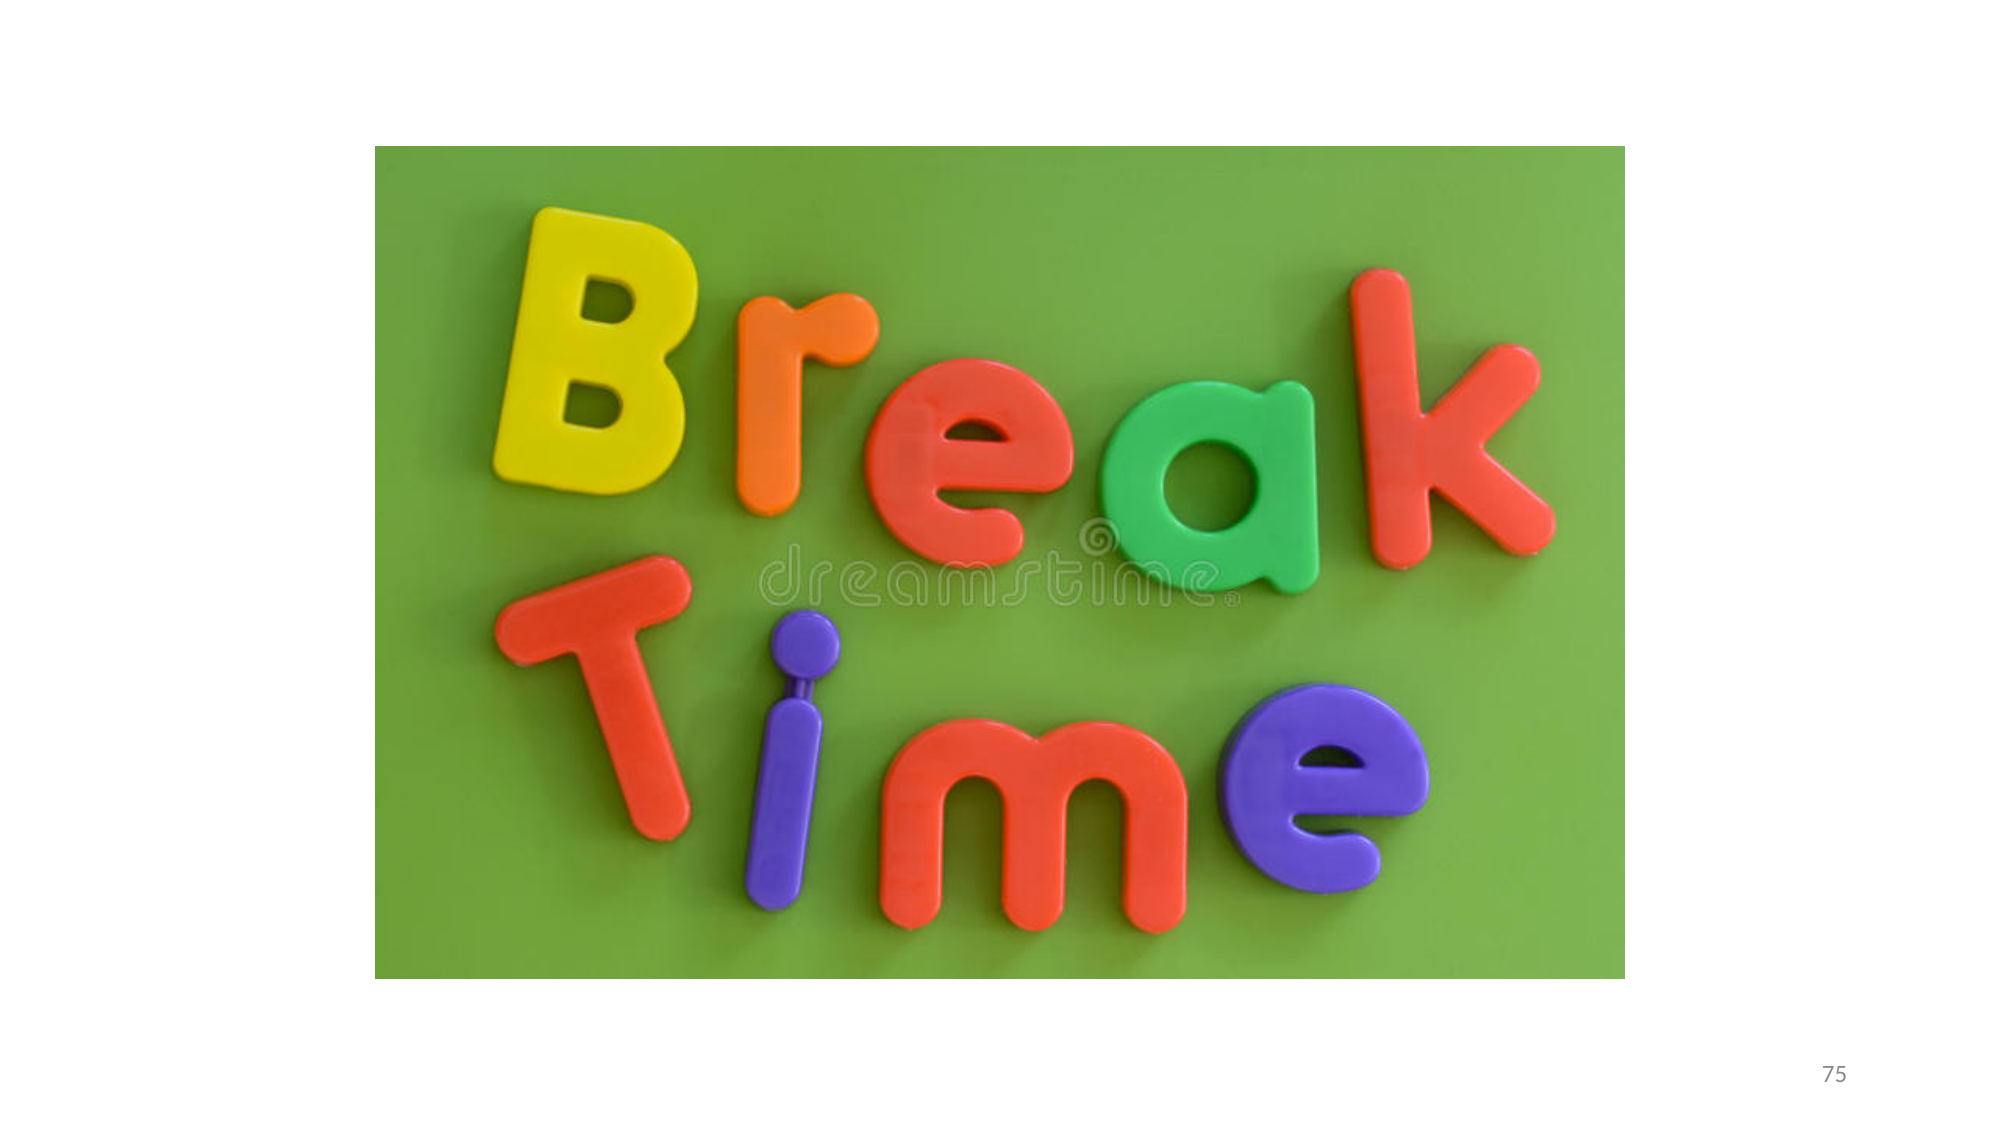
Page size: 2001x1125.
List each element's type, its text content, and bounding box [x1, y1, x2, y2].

picture [374, 146, 1625, 979]
slide_number 75 [1412, 1042, 1863, 1103]
